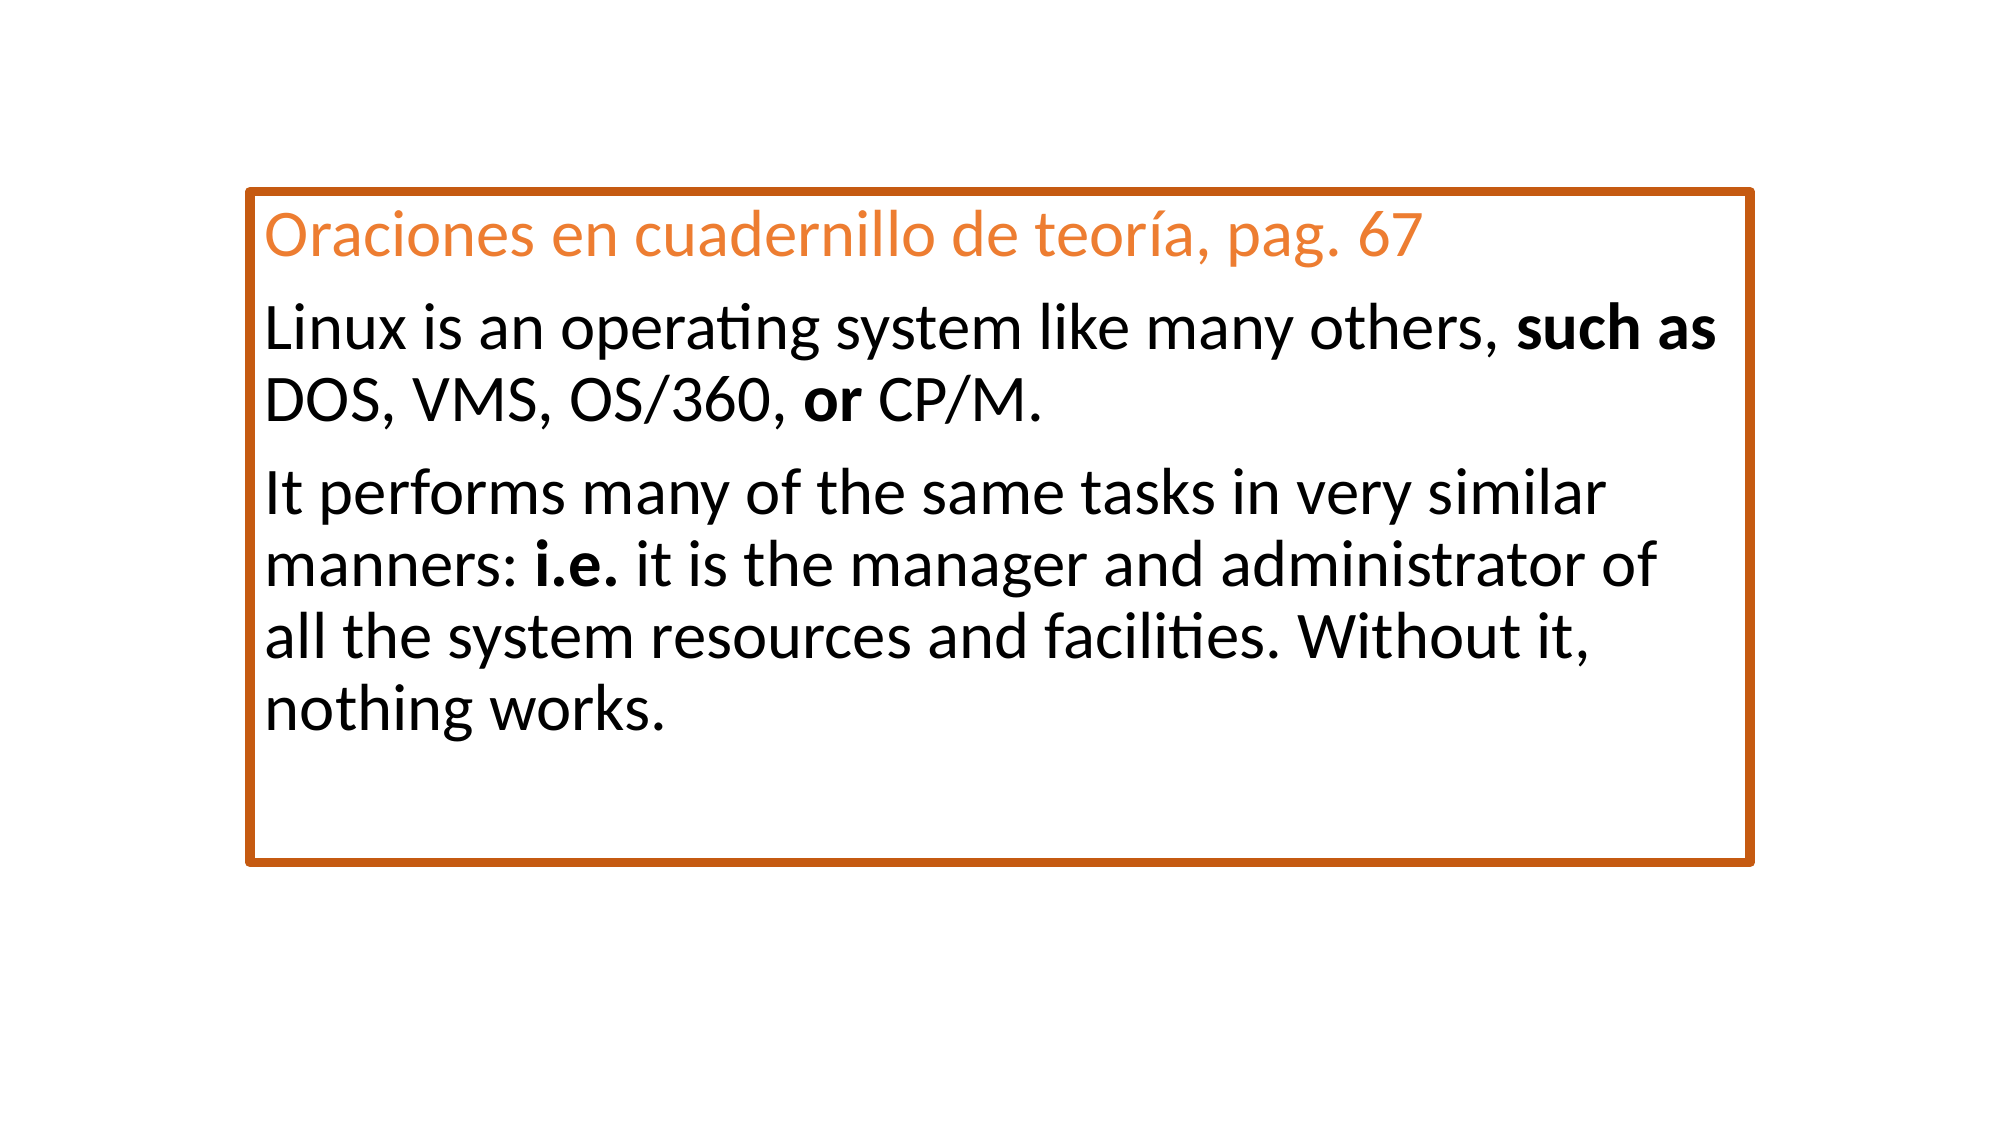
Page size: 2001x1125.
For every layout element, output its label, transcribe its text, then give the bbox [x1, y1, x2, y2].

subtitle Oraciones en cuadernillo de teoría, pag. 67 Linux is an operating system like many others, such as DOS, VMS, OS/360, or CP/M. It performs many of the same tasks in very similar manners: i.e. it is the manager and administrator of all the system resources and facilities. Without it, nothing works. [249, 191, 1750, 863]
